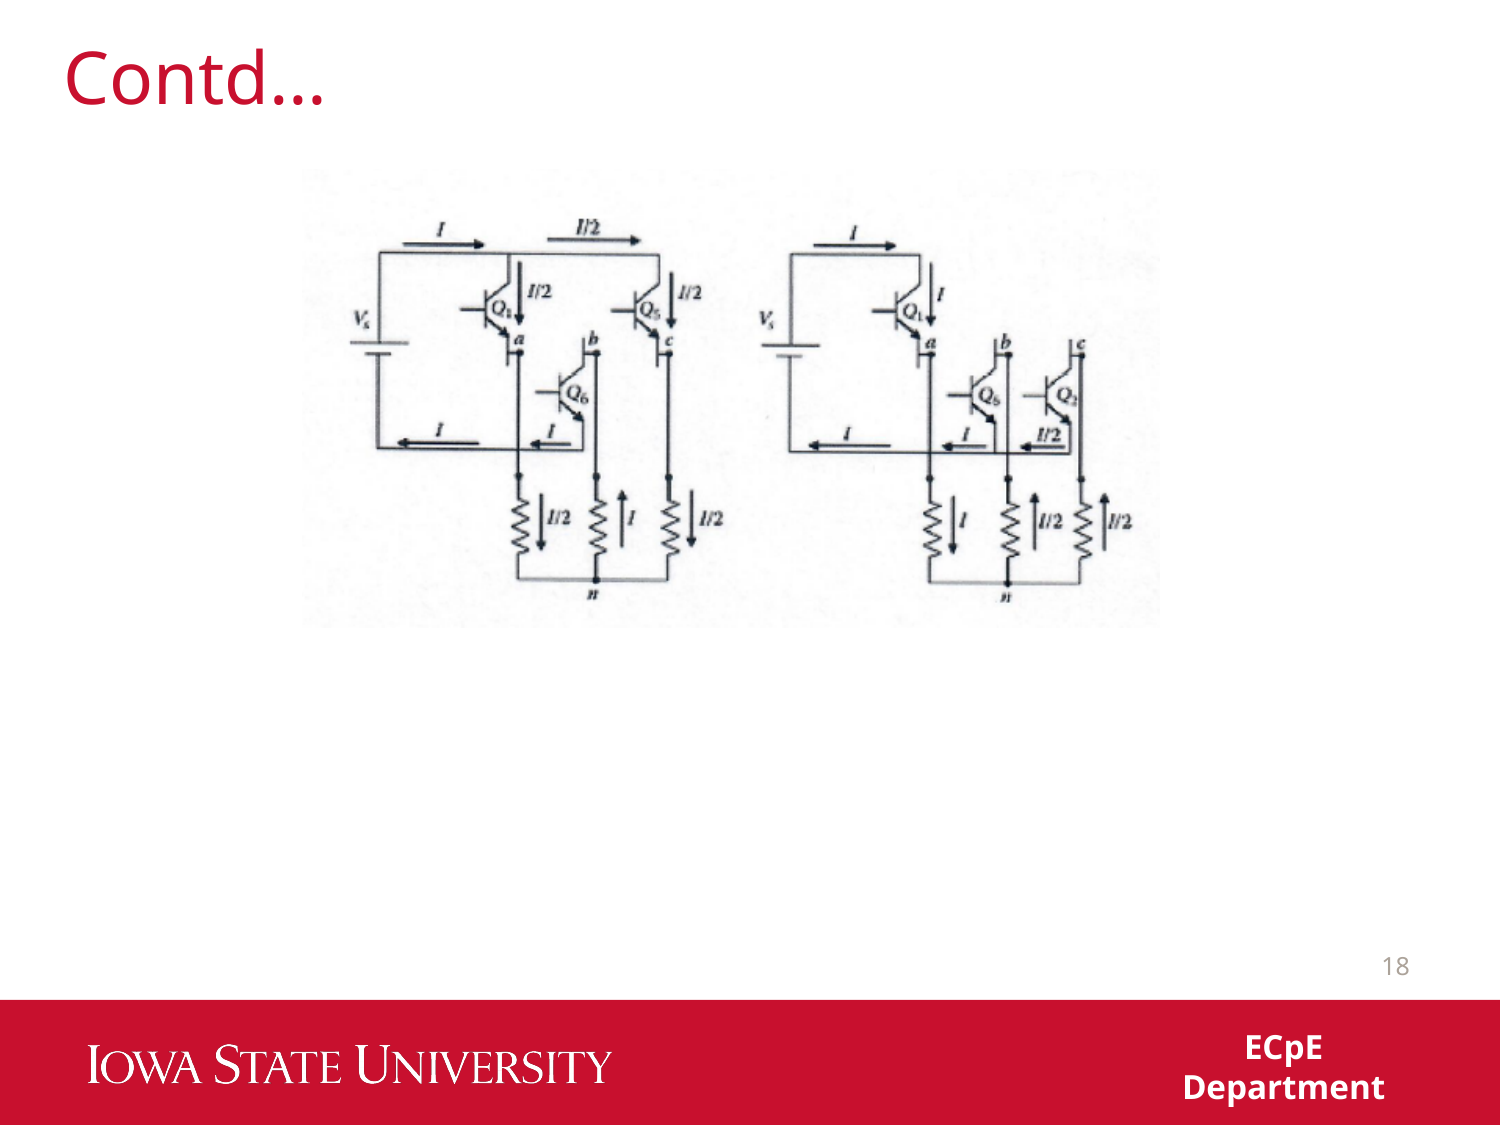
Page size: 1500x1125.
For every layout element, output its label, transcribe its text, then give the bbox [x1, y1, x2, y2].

picture [302, 169, 1160, 628]
slide_number 18 [1074, 937, 1425, 998]
picture [87, 1044, 613, 1088]
title Contd… [48, 28, 1375, 122]
text_box ECpE Department [1142, 1035, 1425, 1096]
